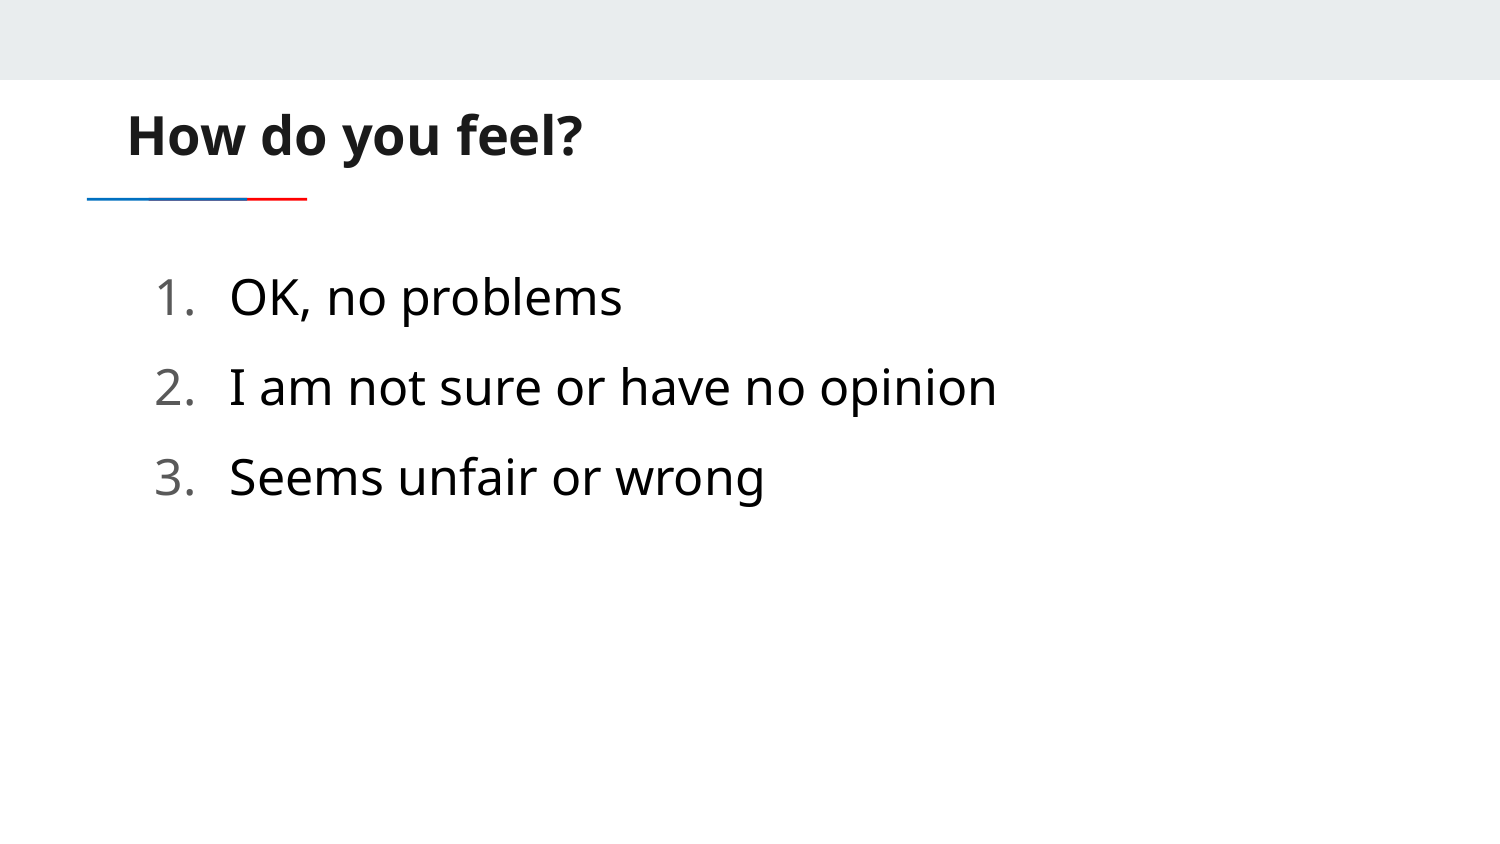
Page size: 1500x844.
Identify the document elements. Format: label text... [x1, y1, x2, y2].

list OK, no problems I am not sure or have no opinion Seems unfair or wrong [139, 220, 1381, 592]
title How do you feel? [111, 85, 1407, 174]
